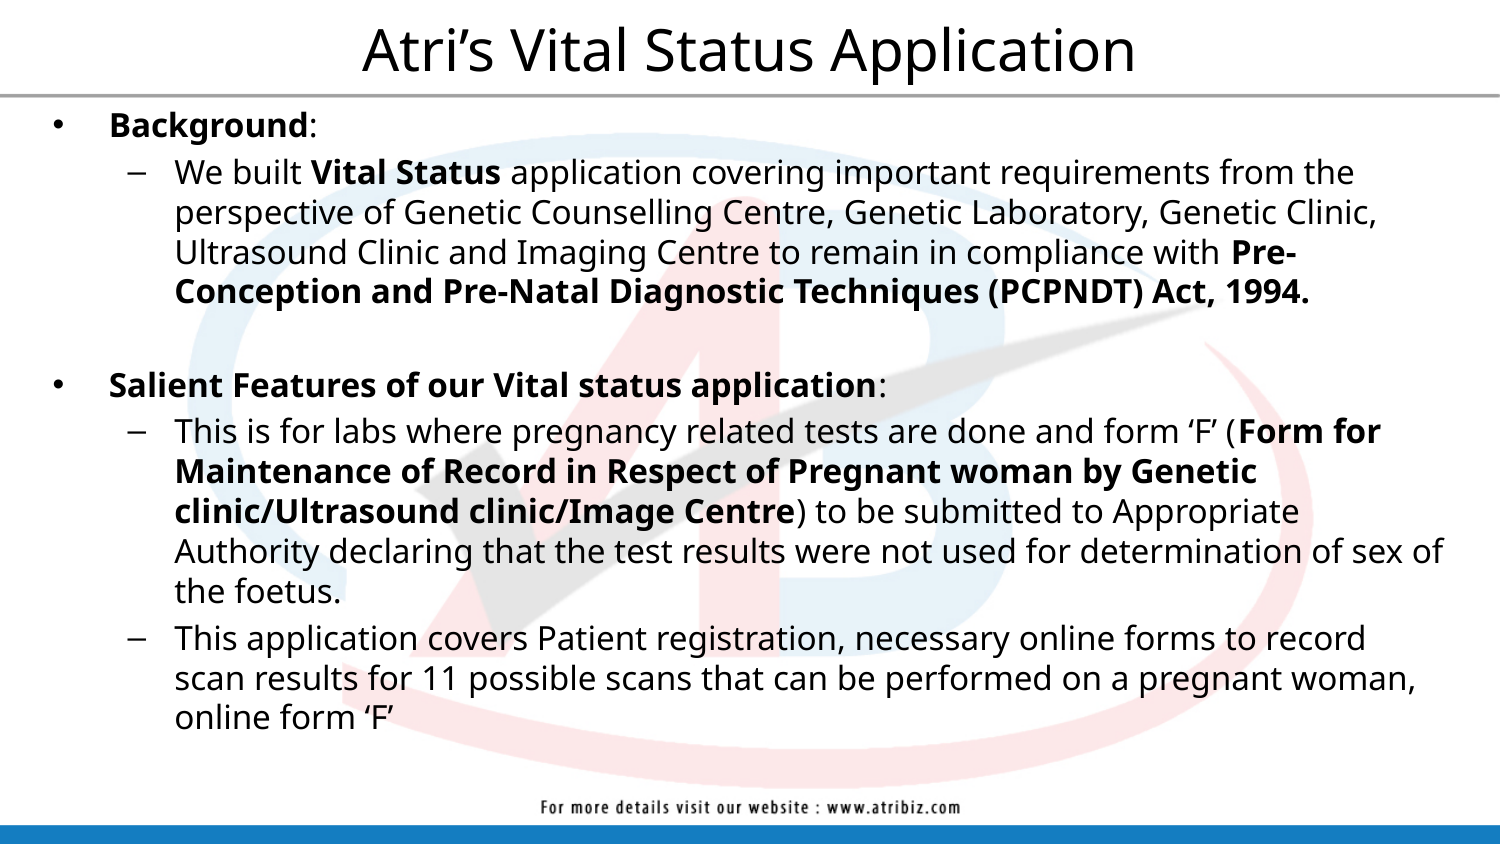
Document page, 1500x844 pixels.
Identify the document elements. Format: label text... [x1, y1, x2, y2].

list Background: We built Vital Status application covering important requirements from the perspective of Genetic Counselling Centre, Genetic Laboratory, Genetic Clinic, Ultrasound Clinic and Imaging Centre to remain in compliance with Pre-Conception and Pre-Natal Diagnostic Techniques (PCPNDT) Act, 1994. Salient Features of our Vital status application: This is for labs where pregnancy related tests are done and form ‘F’ (Form for Maintenance of Record in Respect of Pregnant woman by Genetic clinic/Ultrasound clinic/Image Centre) to be submitted to Appropriate Authority declaring that the test results were not used for determination of sex of the foetus. This application covers Patient registration, necessary online forms to record scan results for 11 possible scans that can be performed on a pregnant woman, online form ‘F’ [37, 96, 1463, 742]
picture [0, 0, 1500, 844]
title Atri’s Vital Status Application [37, 0, 1463, 96]
